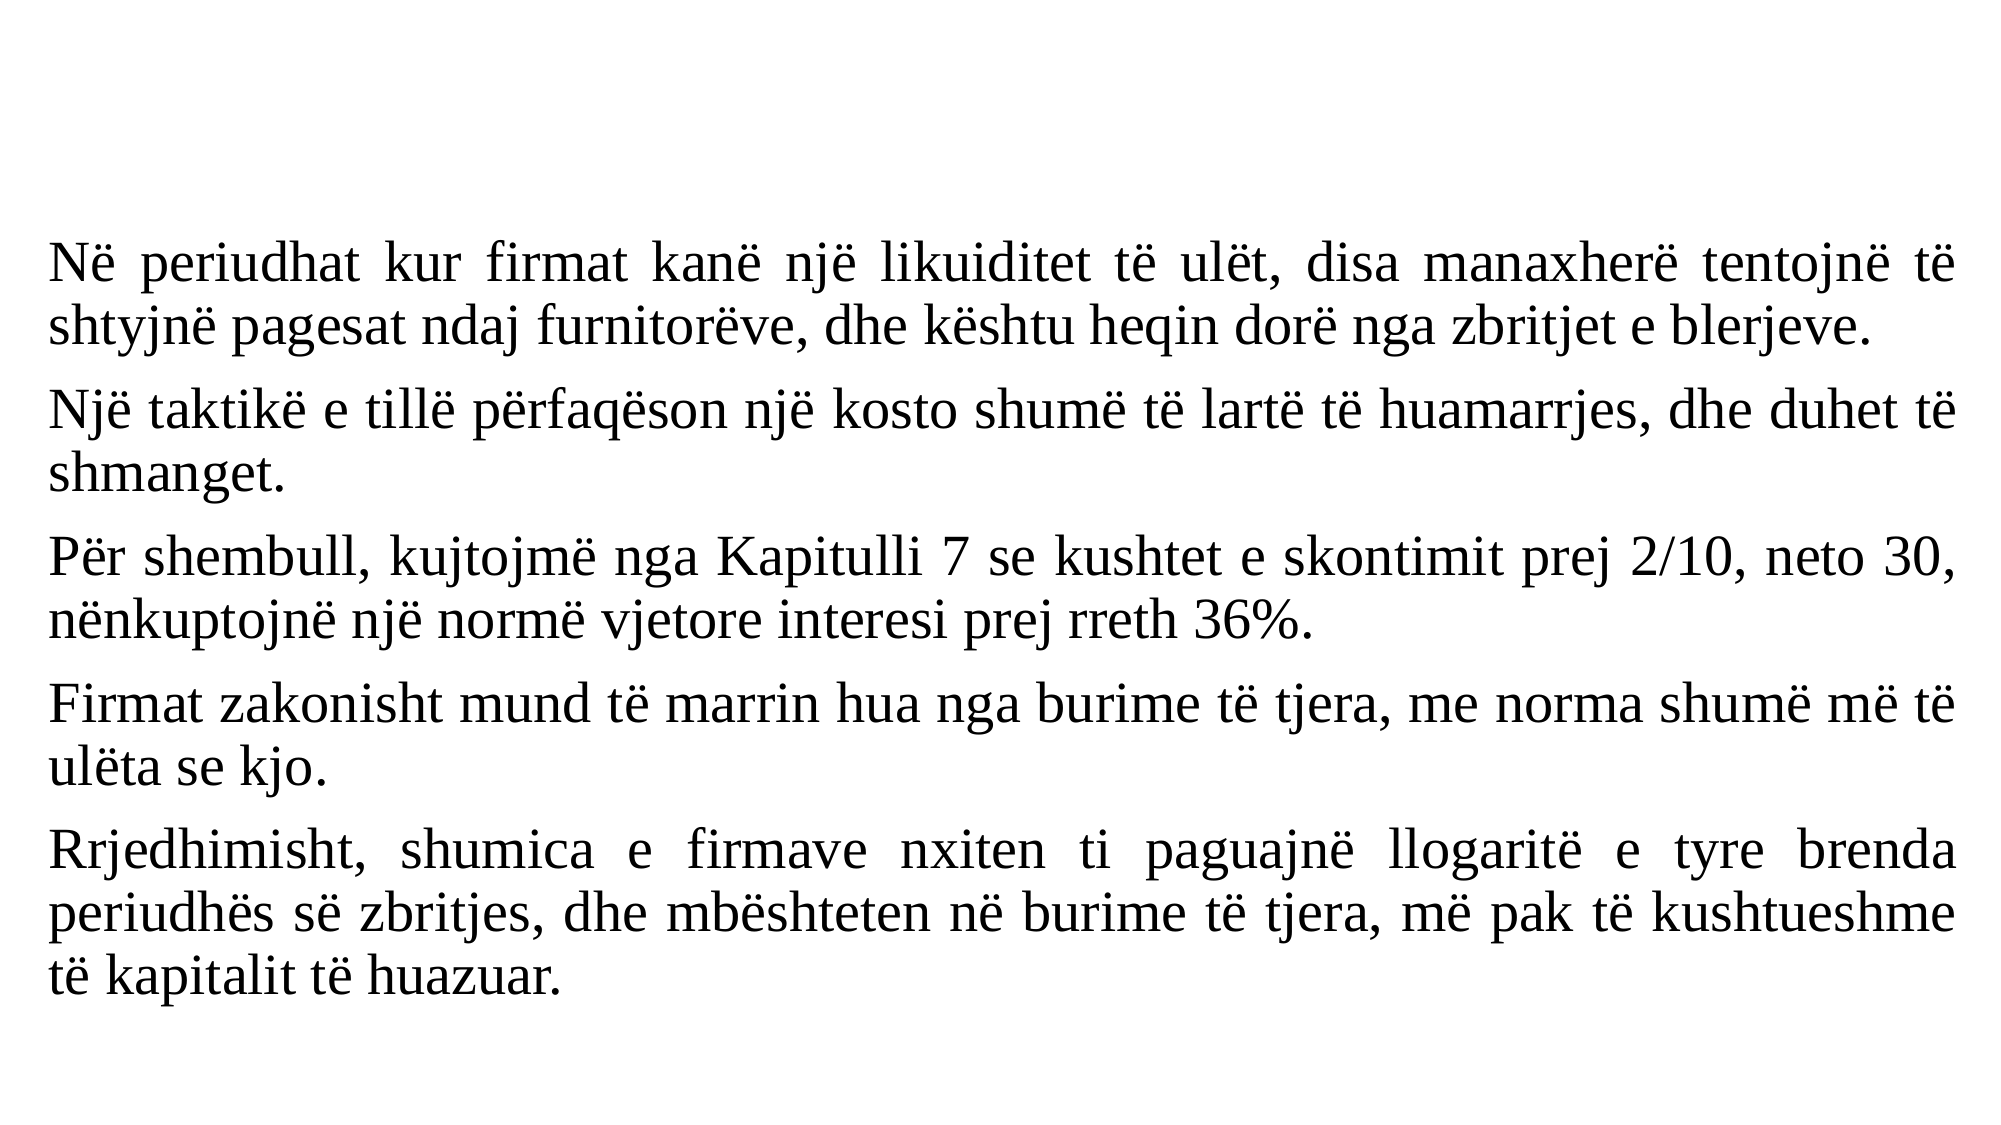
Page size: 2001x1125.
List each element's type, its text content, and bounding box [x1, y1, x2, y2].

list Në periudhat kur firmat kanë një likuiditet të ulët, disa manaxherë tentojnë të shtyjnë pagesat ndaj furnitorëve, dhe kështu heqin dorë nga zbritjet e blerjeve. Një taktikë e tillë përfaqëson një kosto shumë të lartë të huamarrjes, dhe duhet të shmanget. Për shembull, kujtojmë nga Kapitulli 7 se kushtet e skontimit prej 2/10, neto 30, nënkuptojnë një normë vjetore interesi prej rreth 36%. Firmat zakonisht mund të marrin hua nga burime të tjera, me norma shumë më të ulëta se kjo. Rrjedhimisht, shumica e firmave nxiten ti paguajnë llogaritë e tyre brenda periudhës së zbritjes, dhe mbështeten në burime të tjera, më pak të kushtueshme të kapitalit të huazuar. [33, 133, 1974, 1014]
